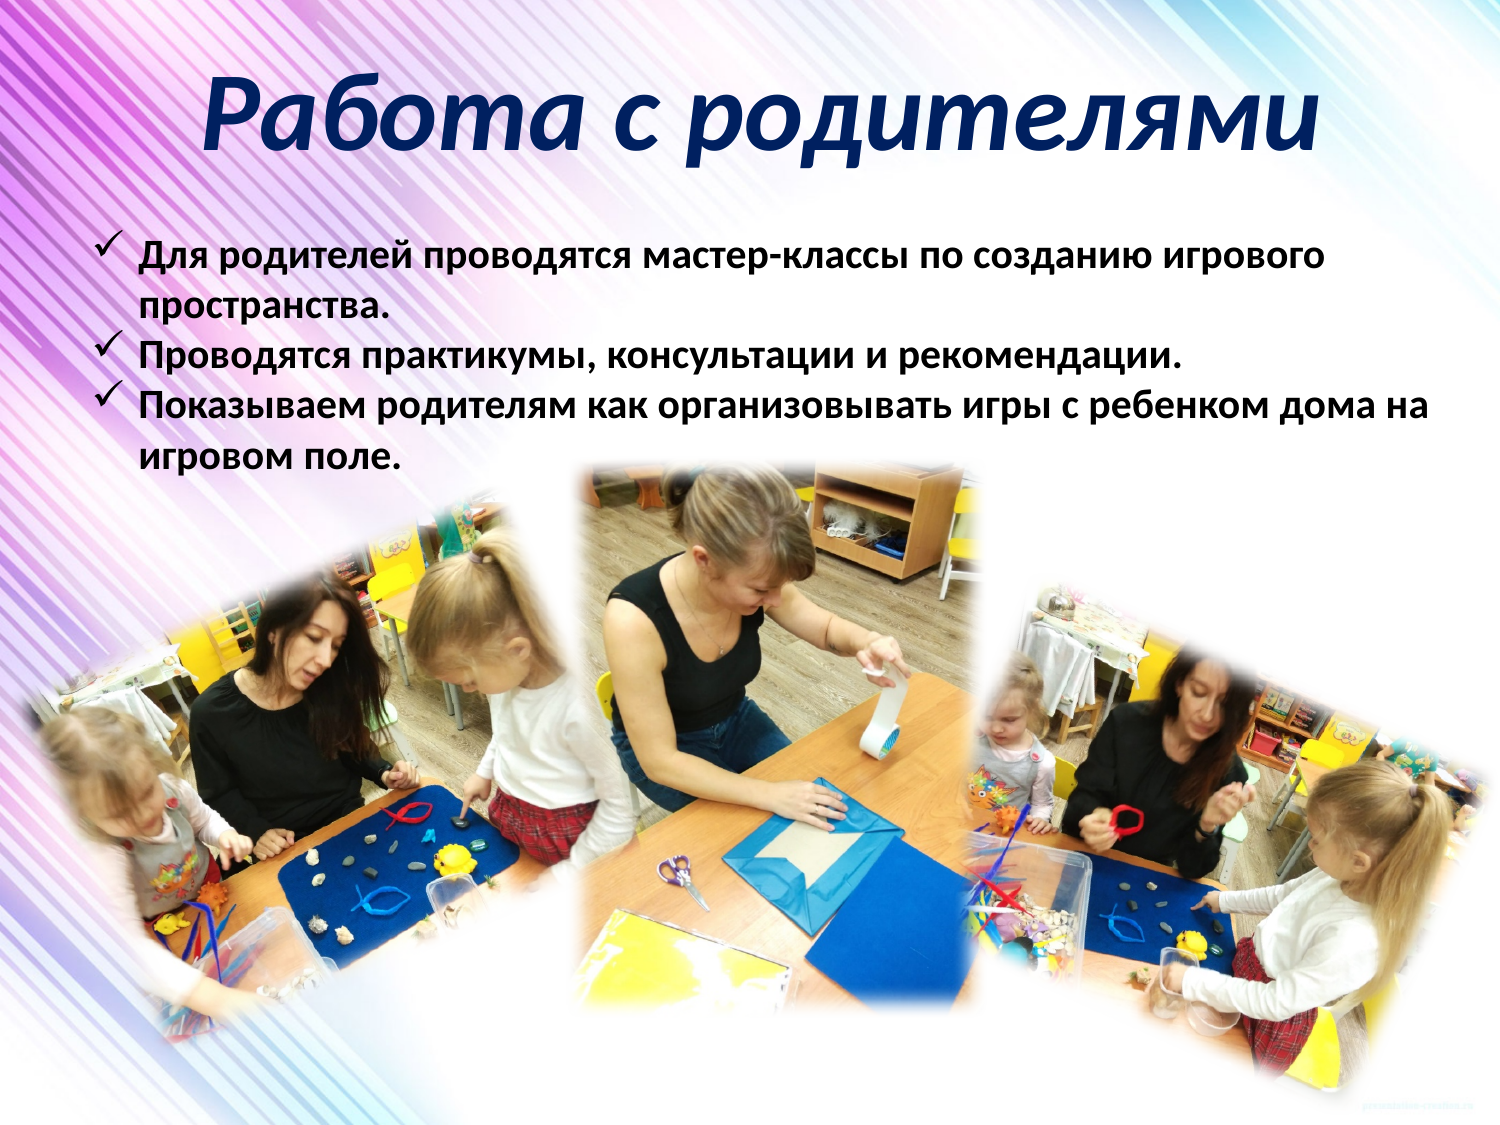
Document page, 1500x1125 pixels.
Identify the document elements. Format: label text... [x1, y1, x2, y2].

picture [0, 0, 1500, 1125]
text_box Работа с родителями [100, 30, 1424, 181]
text_box Для родителей проводятся мастер-классы по созданию игрового пространства. Проводятся практикумы, консультации и рекомендации. Показываем родителям как организовывать игры с ребенком дома на игровом поле. [76, 219, 1471, 485]
